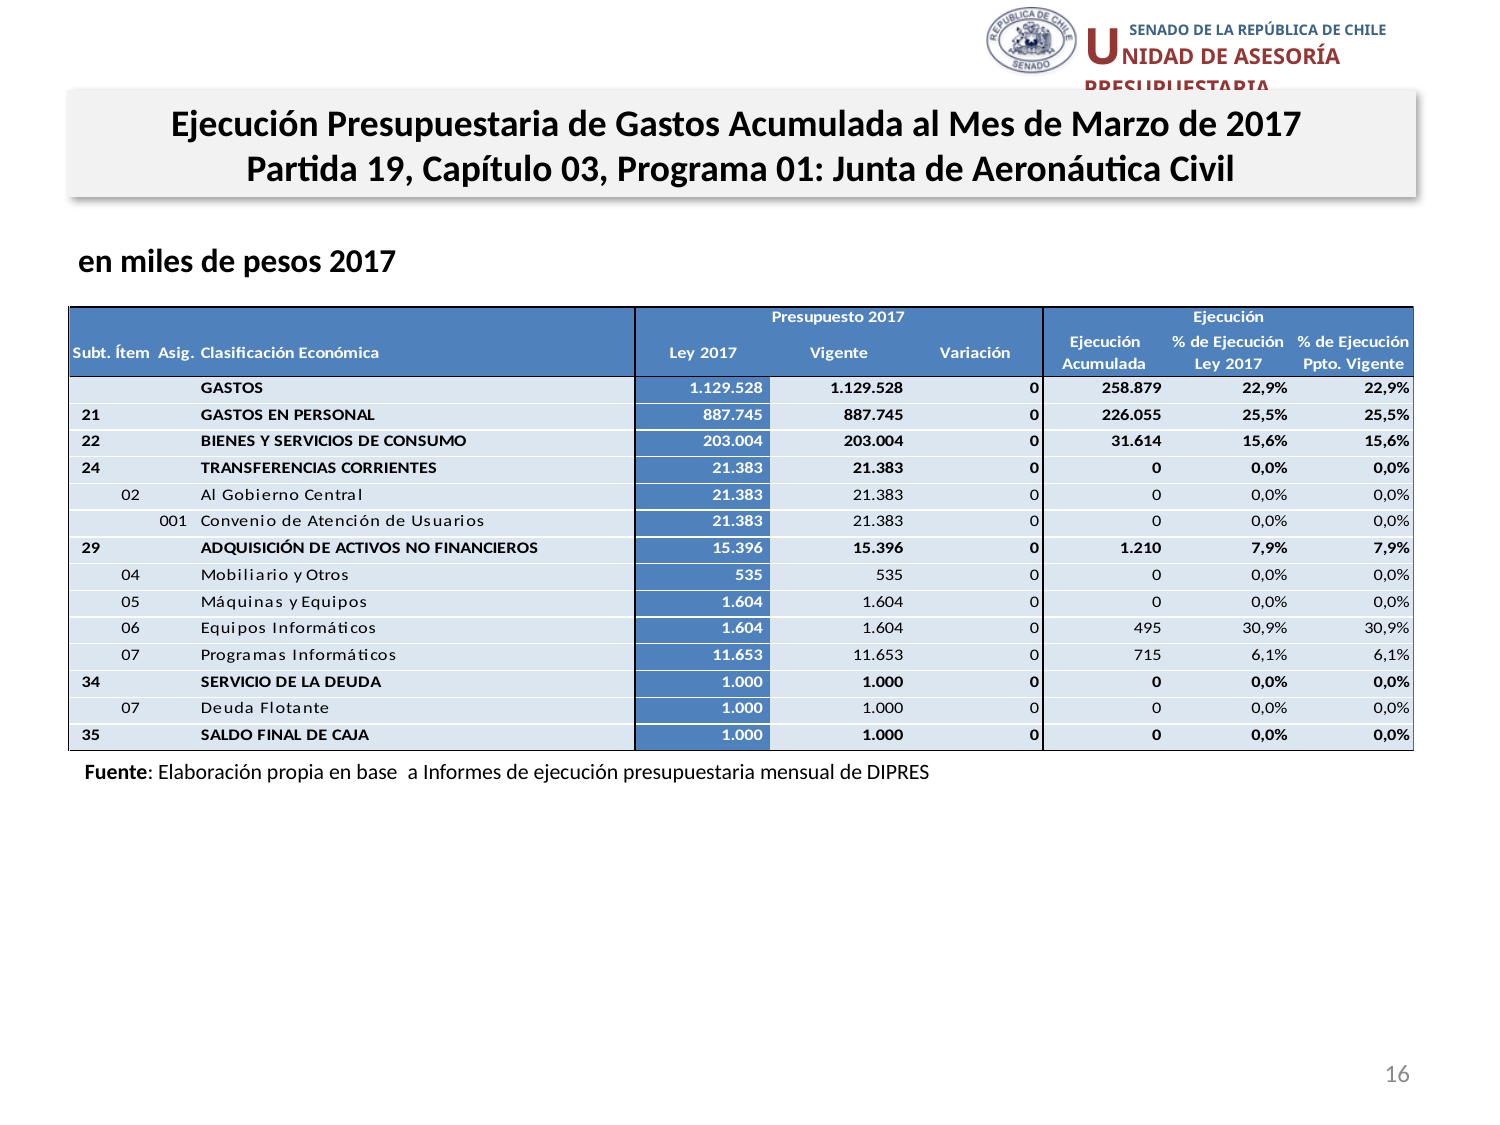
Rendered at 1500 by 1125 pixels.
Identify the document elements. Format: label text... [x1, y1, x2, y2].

picture [67, 306, 1416, 752]
slide_number 16 [1074, 1042, 1425, 1103]
text_box en miles de pesos 2017 [63, 231, 1414, 307]
text_box Ejecución Presupuestaria de Gastos Acumulada al Mes de Marzo de 2017 Partida 19, Capítulo 03, Programa 01: Junta de Aeronáutica Civil [67, 90, 1415, 197]
picture [986, 7, 1079, 76]
footer Fuente: Elaboración propia en base a Informes de ejecución presupuestaria mensual de DIPRES [70, 750, 1450, 811]
